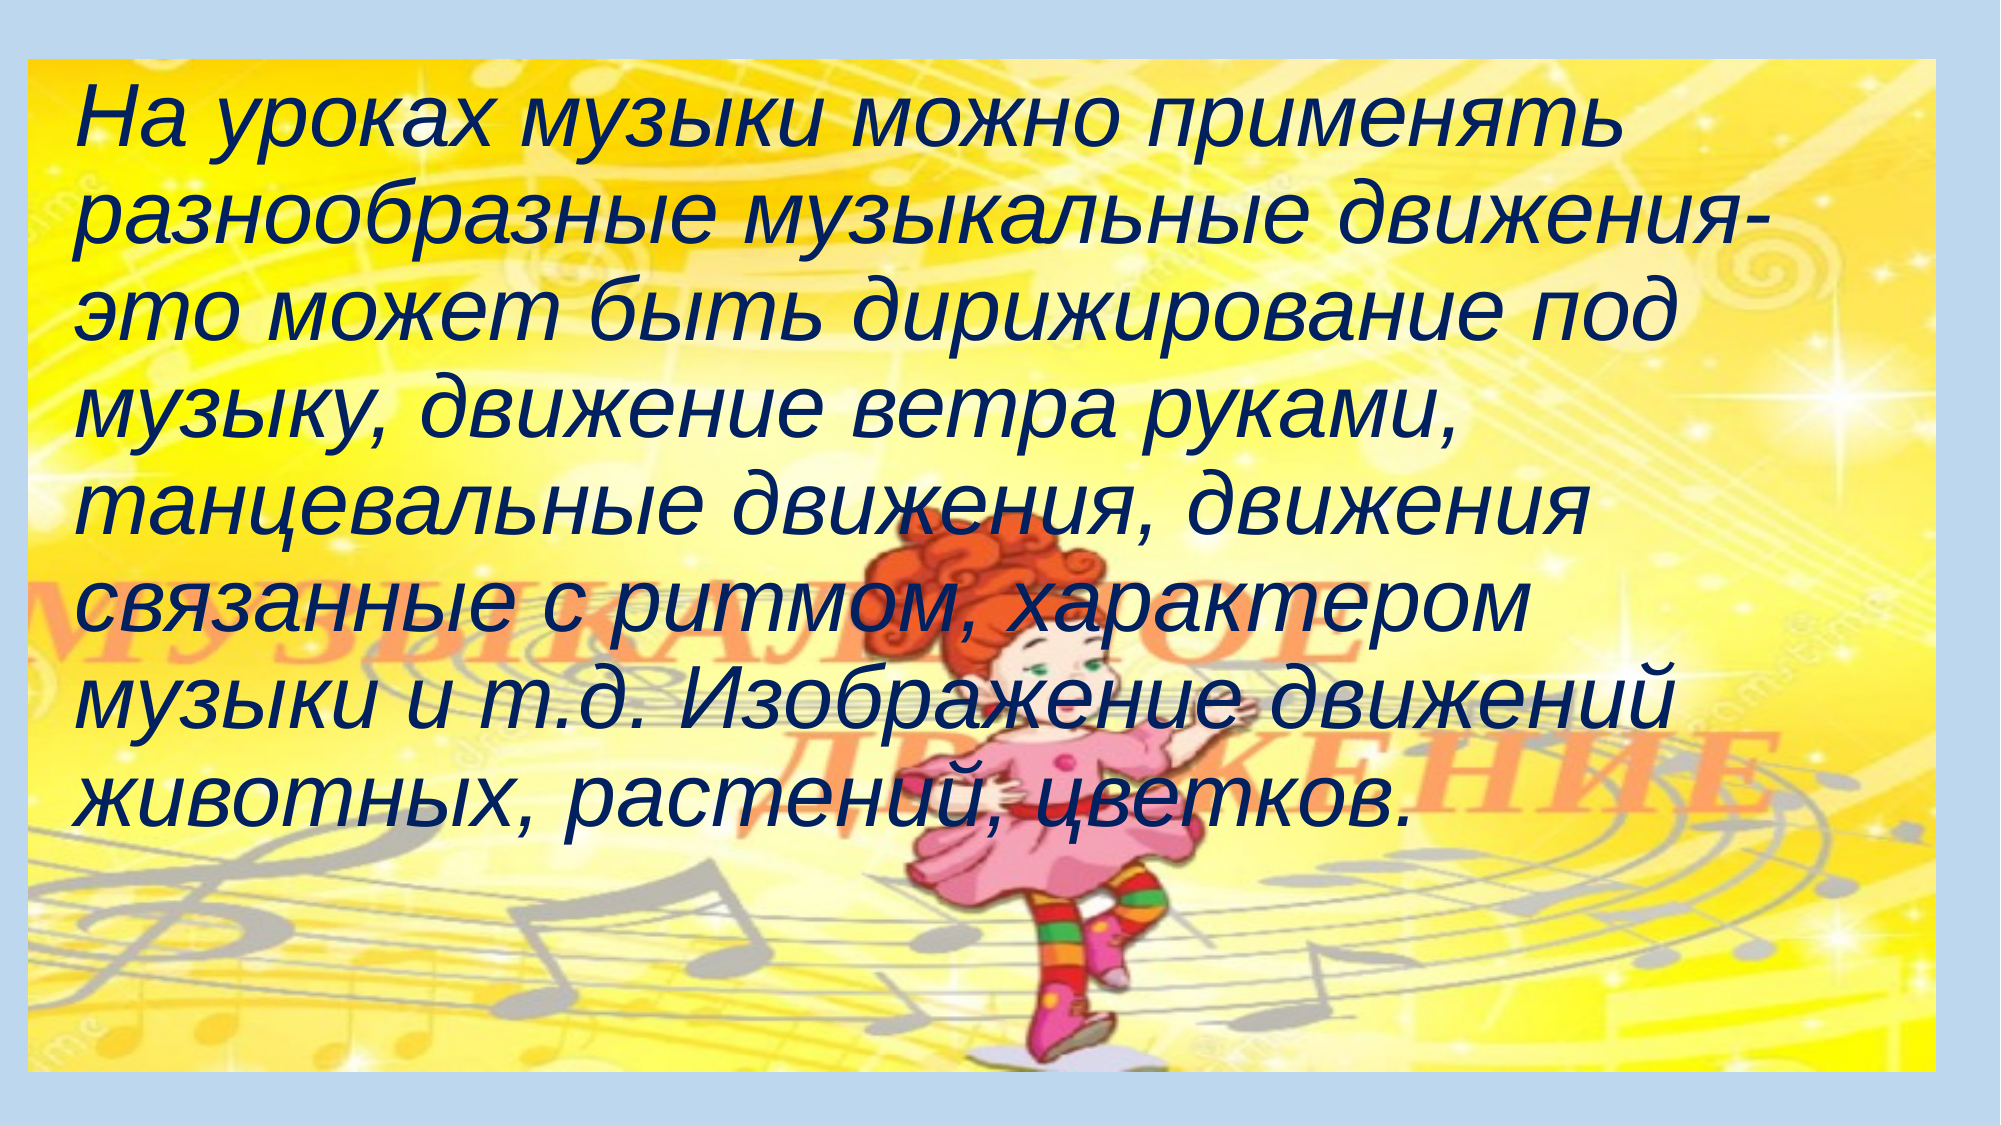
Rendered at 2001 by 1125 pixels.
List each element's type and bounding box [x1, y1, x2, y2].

picture [28, 59, 1936, 1072]
